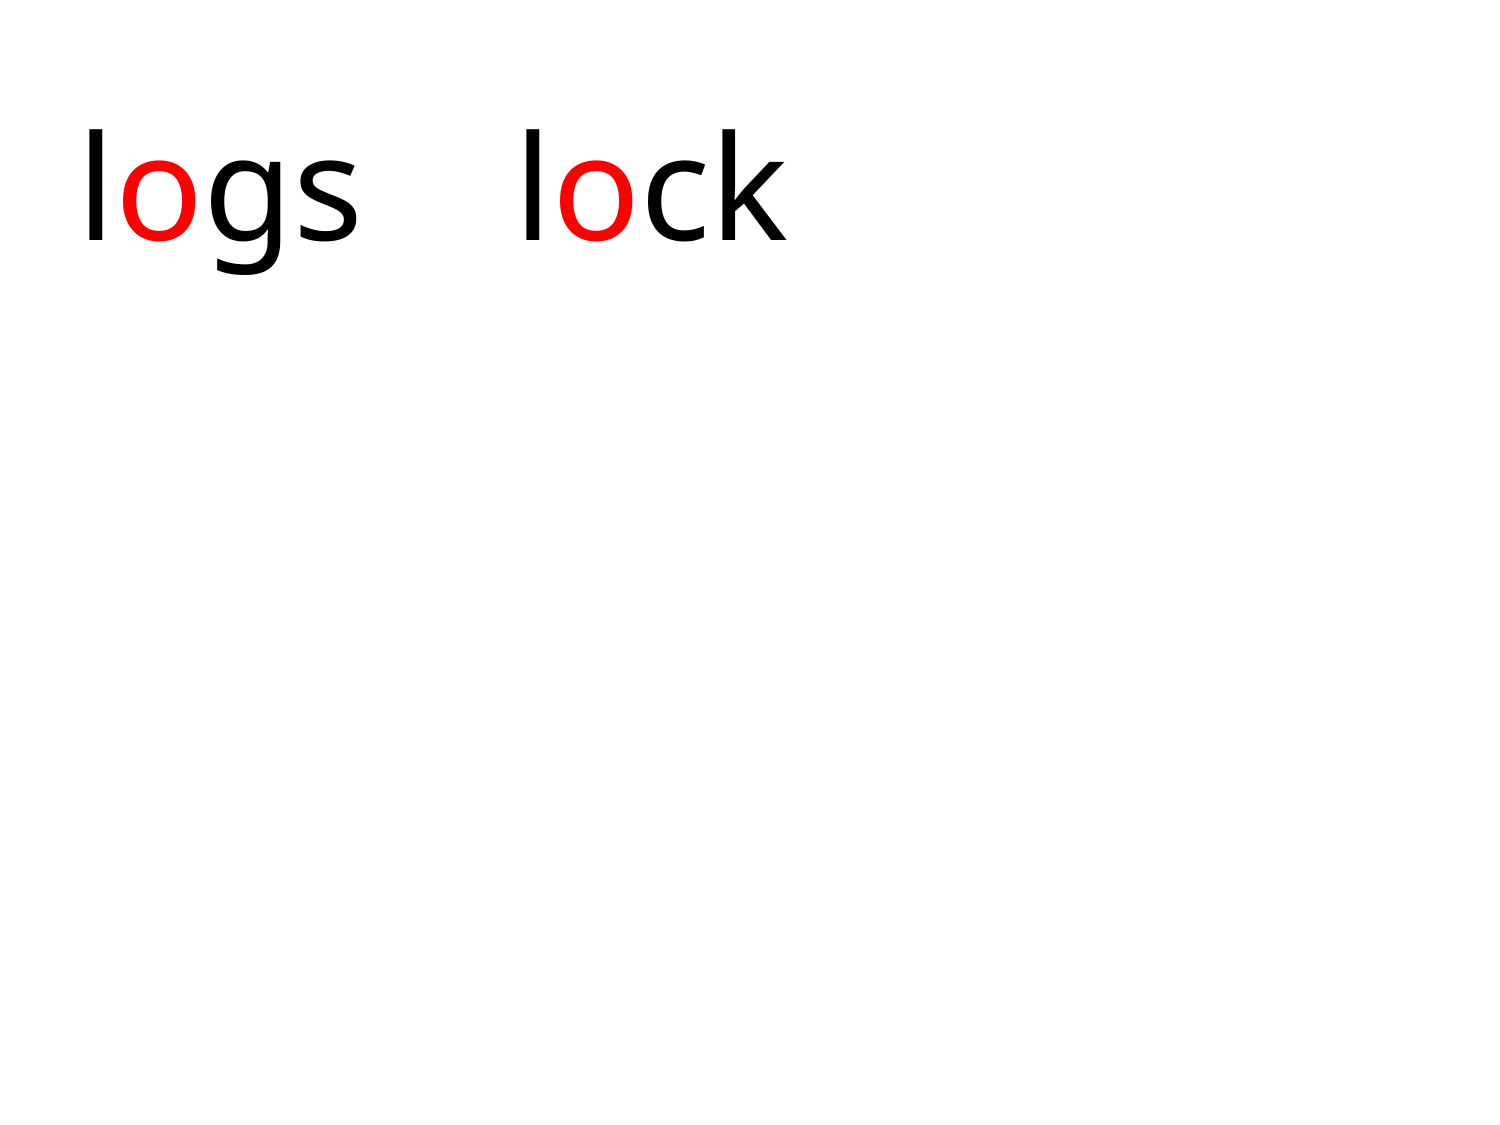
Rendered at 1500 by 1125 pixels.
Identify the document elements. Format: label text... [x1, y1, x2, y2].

text_box logs lock [25, 87, 1485, 277]
